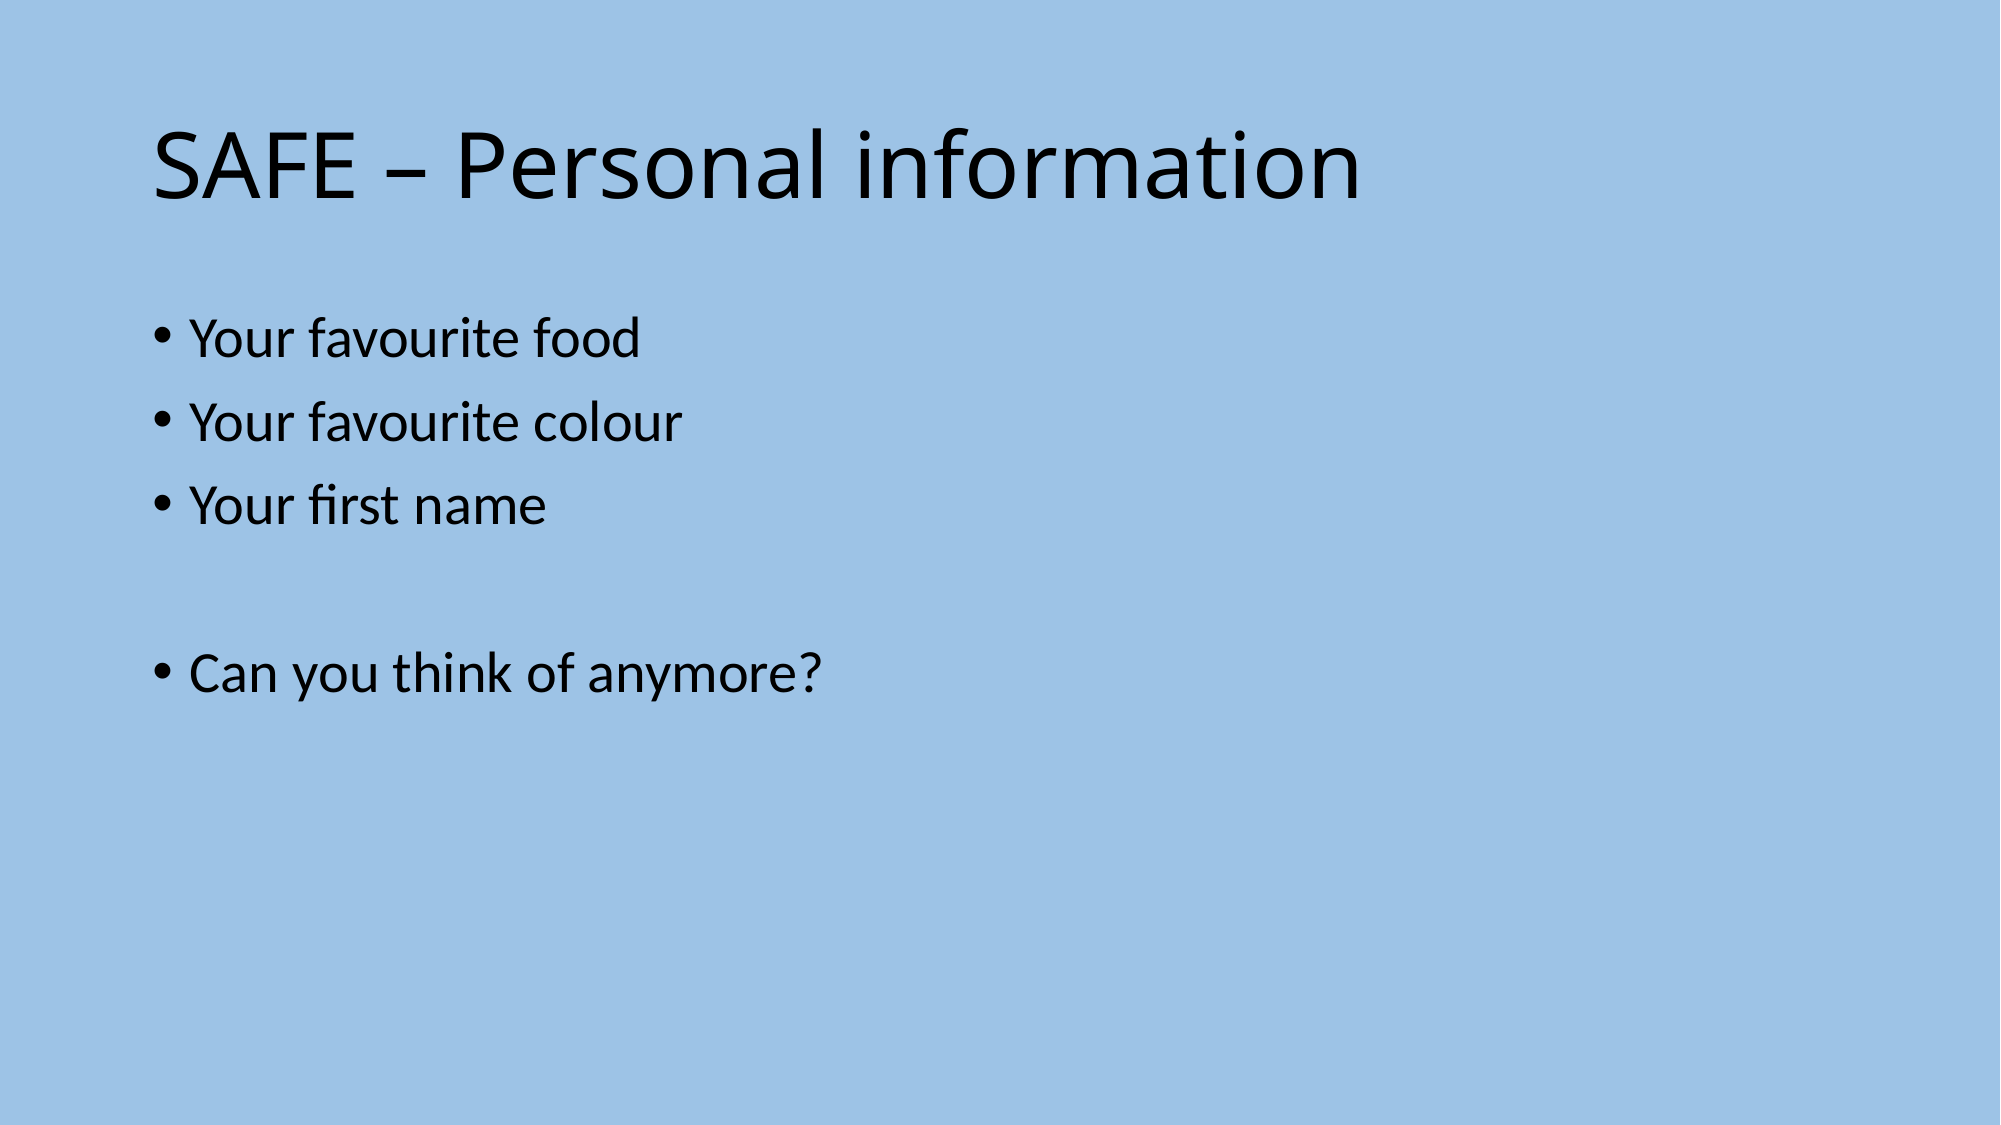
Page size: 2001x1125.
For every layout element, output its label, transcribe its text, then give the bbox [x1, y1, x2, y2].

title SAFE – Personal information [137, 59, 1863, 278]
list Your favourite food Your favourite colour Your first name Can you think of anymore? [137, 299, 1863, 1014]
